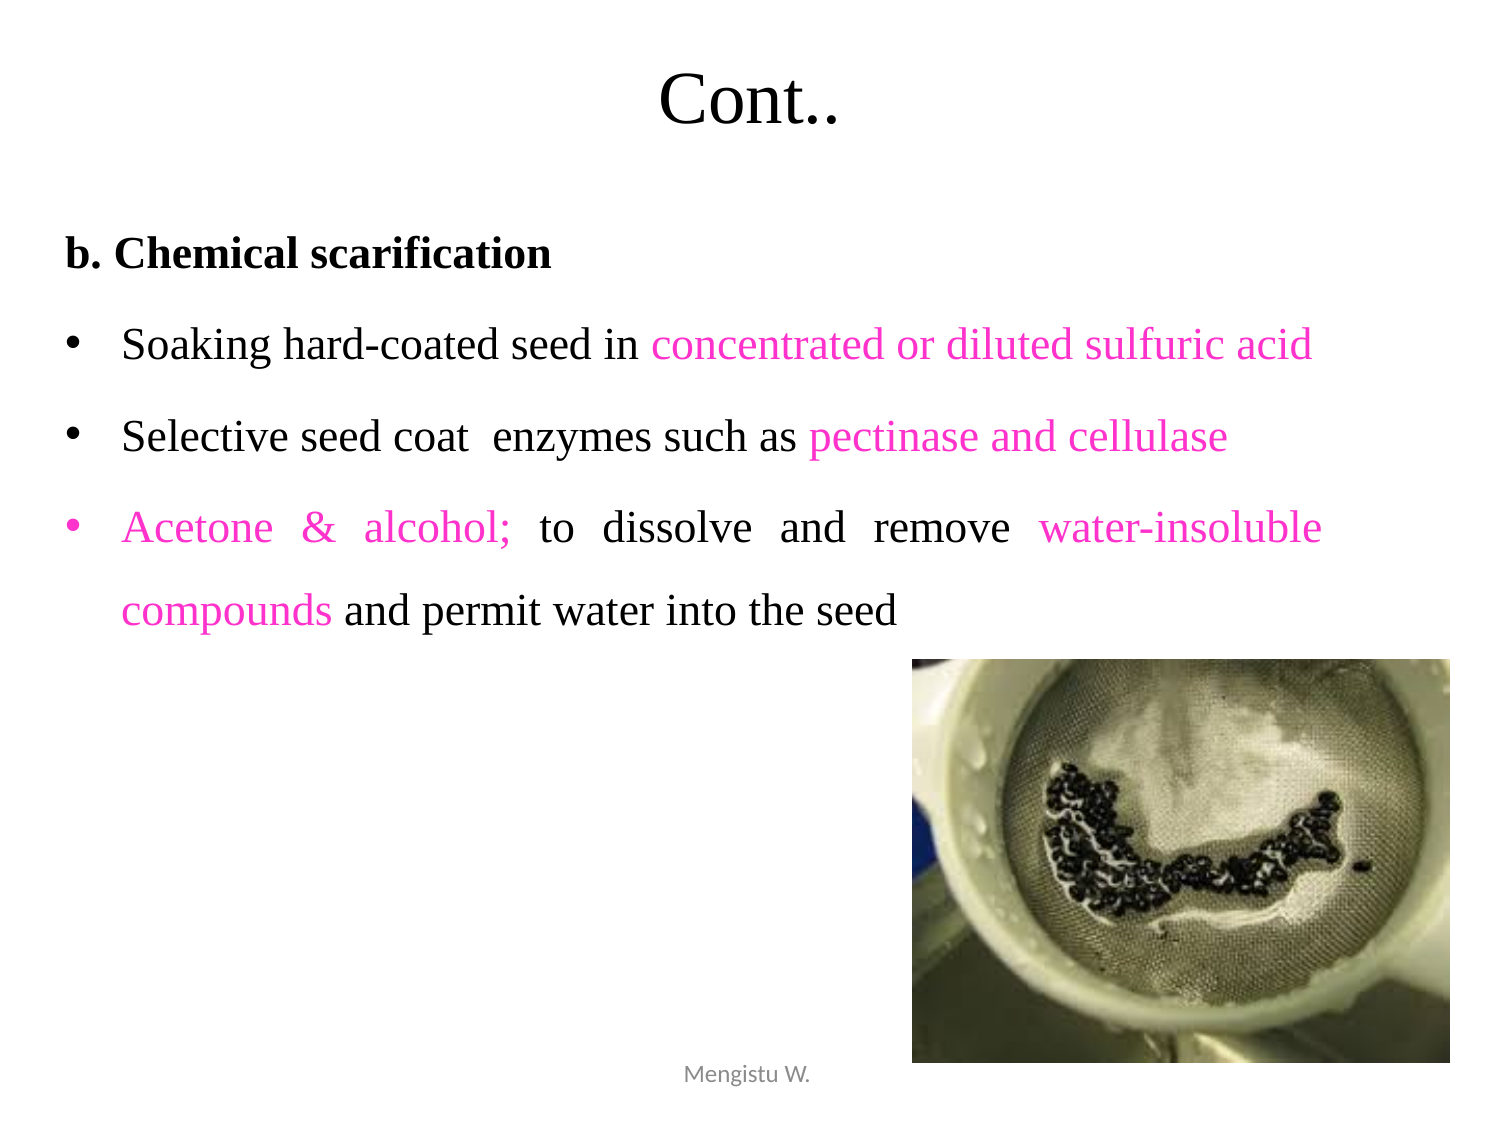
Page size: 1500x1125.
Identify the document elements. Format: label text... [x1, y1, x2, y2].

picture [912, 659, 1451, 1063]
title Cont.. [75, 0, 1425, 188]
footer Mengistu W. [512, 1042, 988, 1103]
list b. Chemical scarification Soaking hard-coated seed in concentrated or diluted sulfuric acid Selective seed coat enzymes such as pectinase and cellulase Acetone & alcohol; to dissolve and remove water-insoluble compounds and permit water into the seed [50, 187, 1338, 700]
